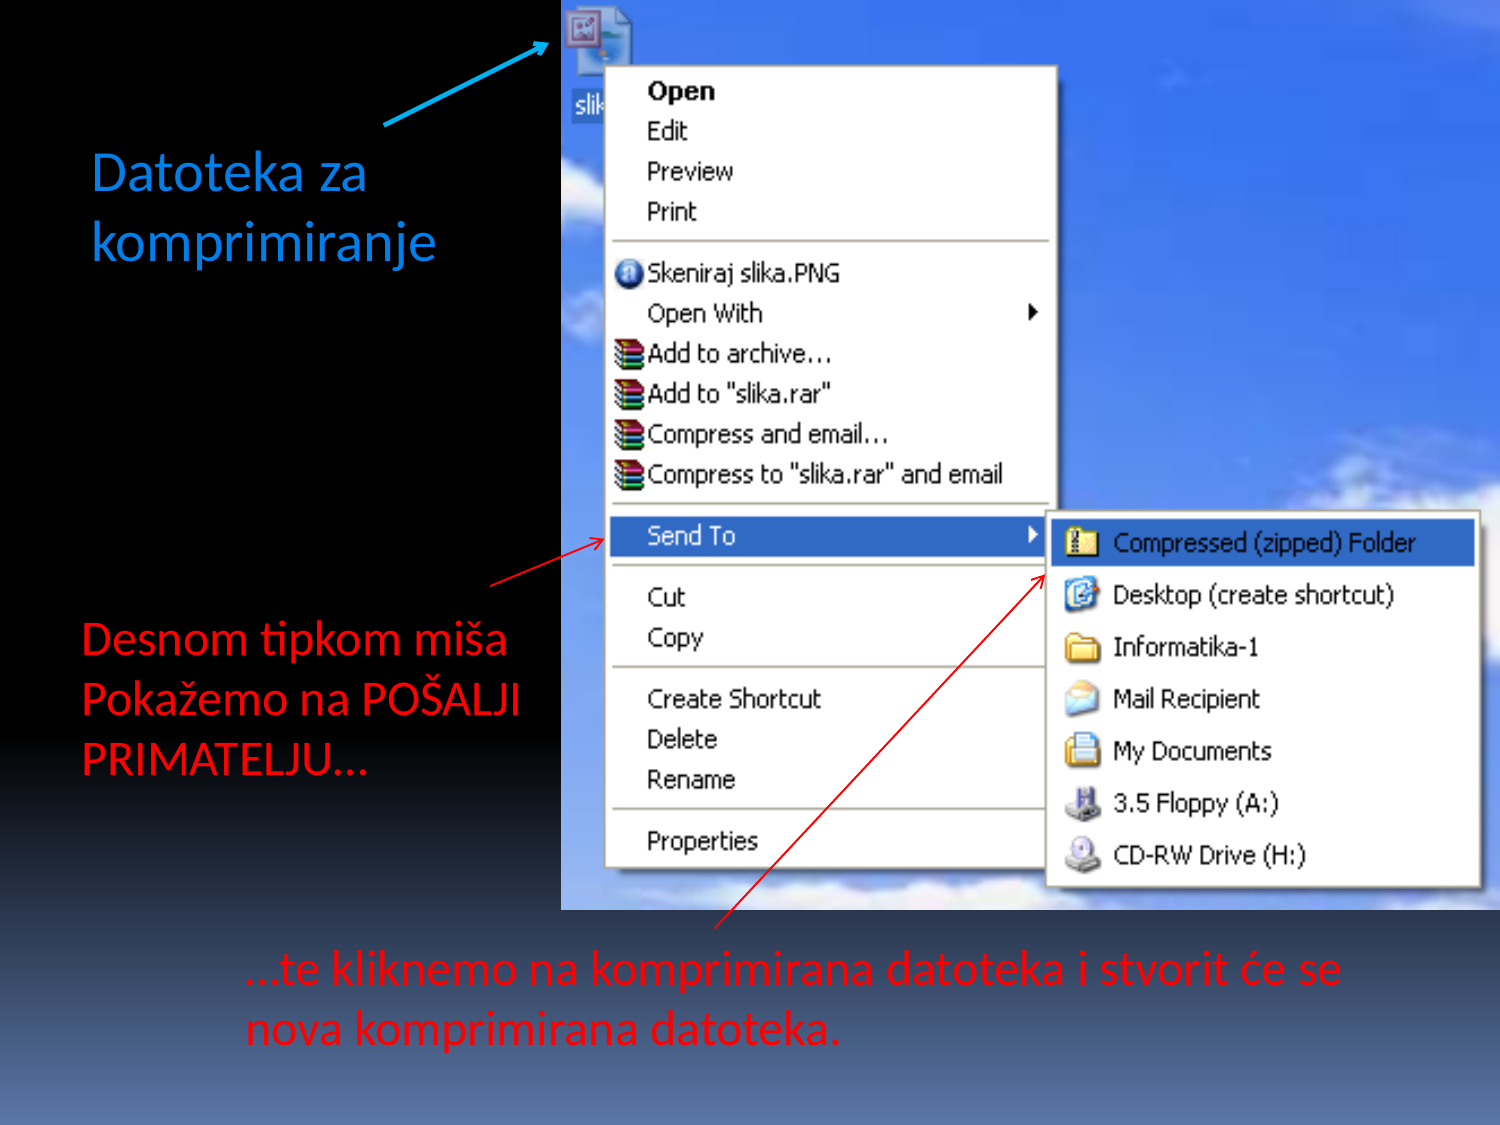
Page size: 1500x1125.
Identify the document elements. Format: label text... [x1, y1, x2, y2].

text_box Datoteka za komprimiranje [76, 125, 538, 281]
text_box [383, 42, 550, 126]
picture [560, 0, 1500, 910]
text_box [489, 538, 606, 587]
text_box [714, 573, 1046, 930]
text_box Desnom tipkom miša Pokažemo na POŠALJI PRIMATELJU… [67, 597, 549, 838]
text_box …te kliknemo na komprimirana datoteka i stvorit će se nova komprimirana datoteka. [230, 928, 1365, 1063]
